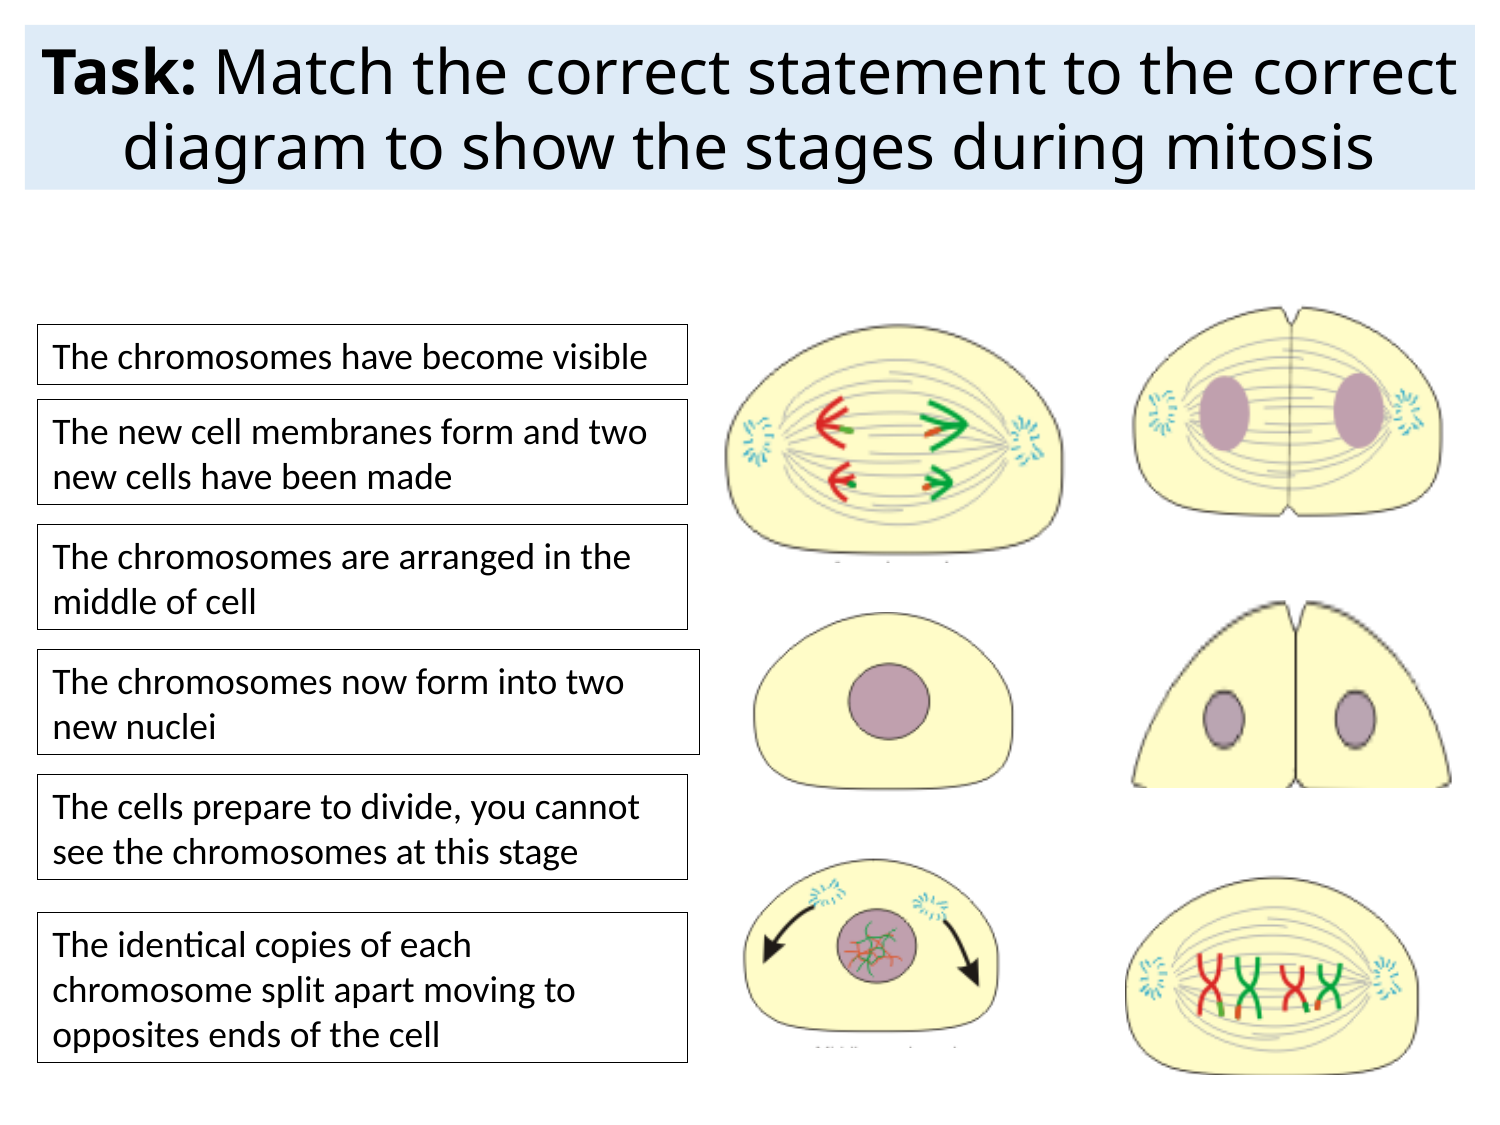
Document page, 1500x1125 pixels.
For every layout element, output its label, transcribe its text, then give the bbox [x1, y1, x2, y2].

text_box The chromosomes are arranged in the middle of cell [37, 524, 688, 630]
picture [1124, 862, 1441, 1075]
picture [749, 612, 1019, 799]
text_box The chromosomes have become visible [37, 324, 688, 385]
picture [724, 849, 1041, 1048]
text_box The chromosomes now form into two new nuclei [37, 649, 700, 755]
text_box The identical copies of each chromosome split apart moving to opposites ends of the cell [37, 912, 688, 1063]
picture [712, 299, 1473, 563]
text_box The cells prepare to divide, you cannot see the chromosomes at this stage [37, 774, 688, 880]
text_box The new cell membranes form and two new cells have been made [37, 399, 688, 505]
picture [1124, 599, 1452, 788]
text_box Task: Match the correct statement to the correct diagram to show the stages during mitosis [24, 24, 1475, 190]
